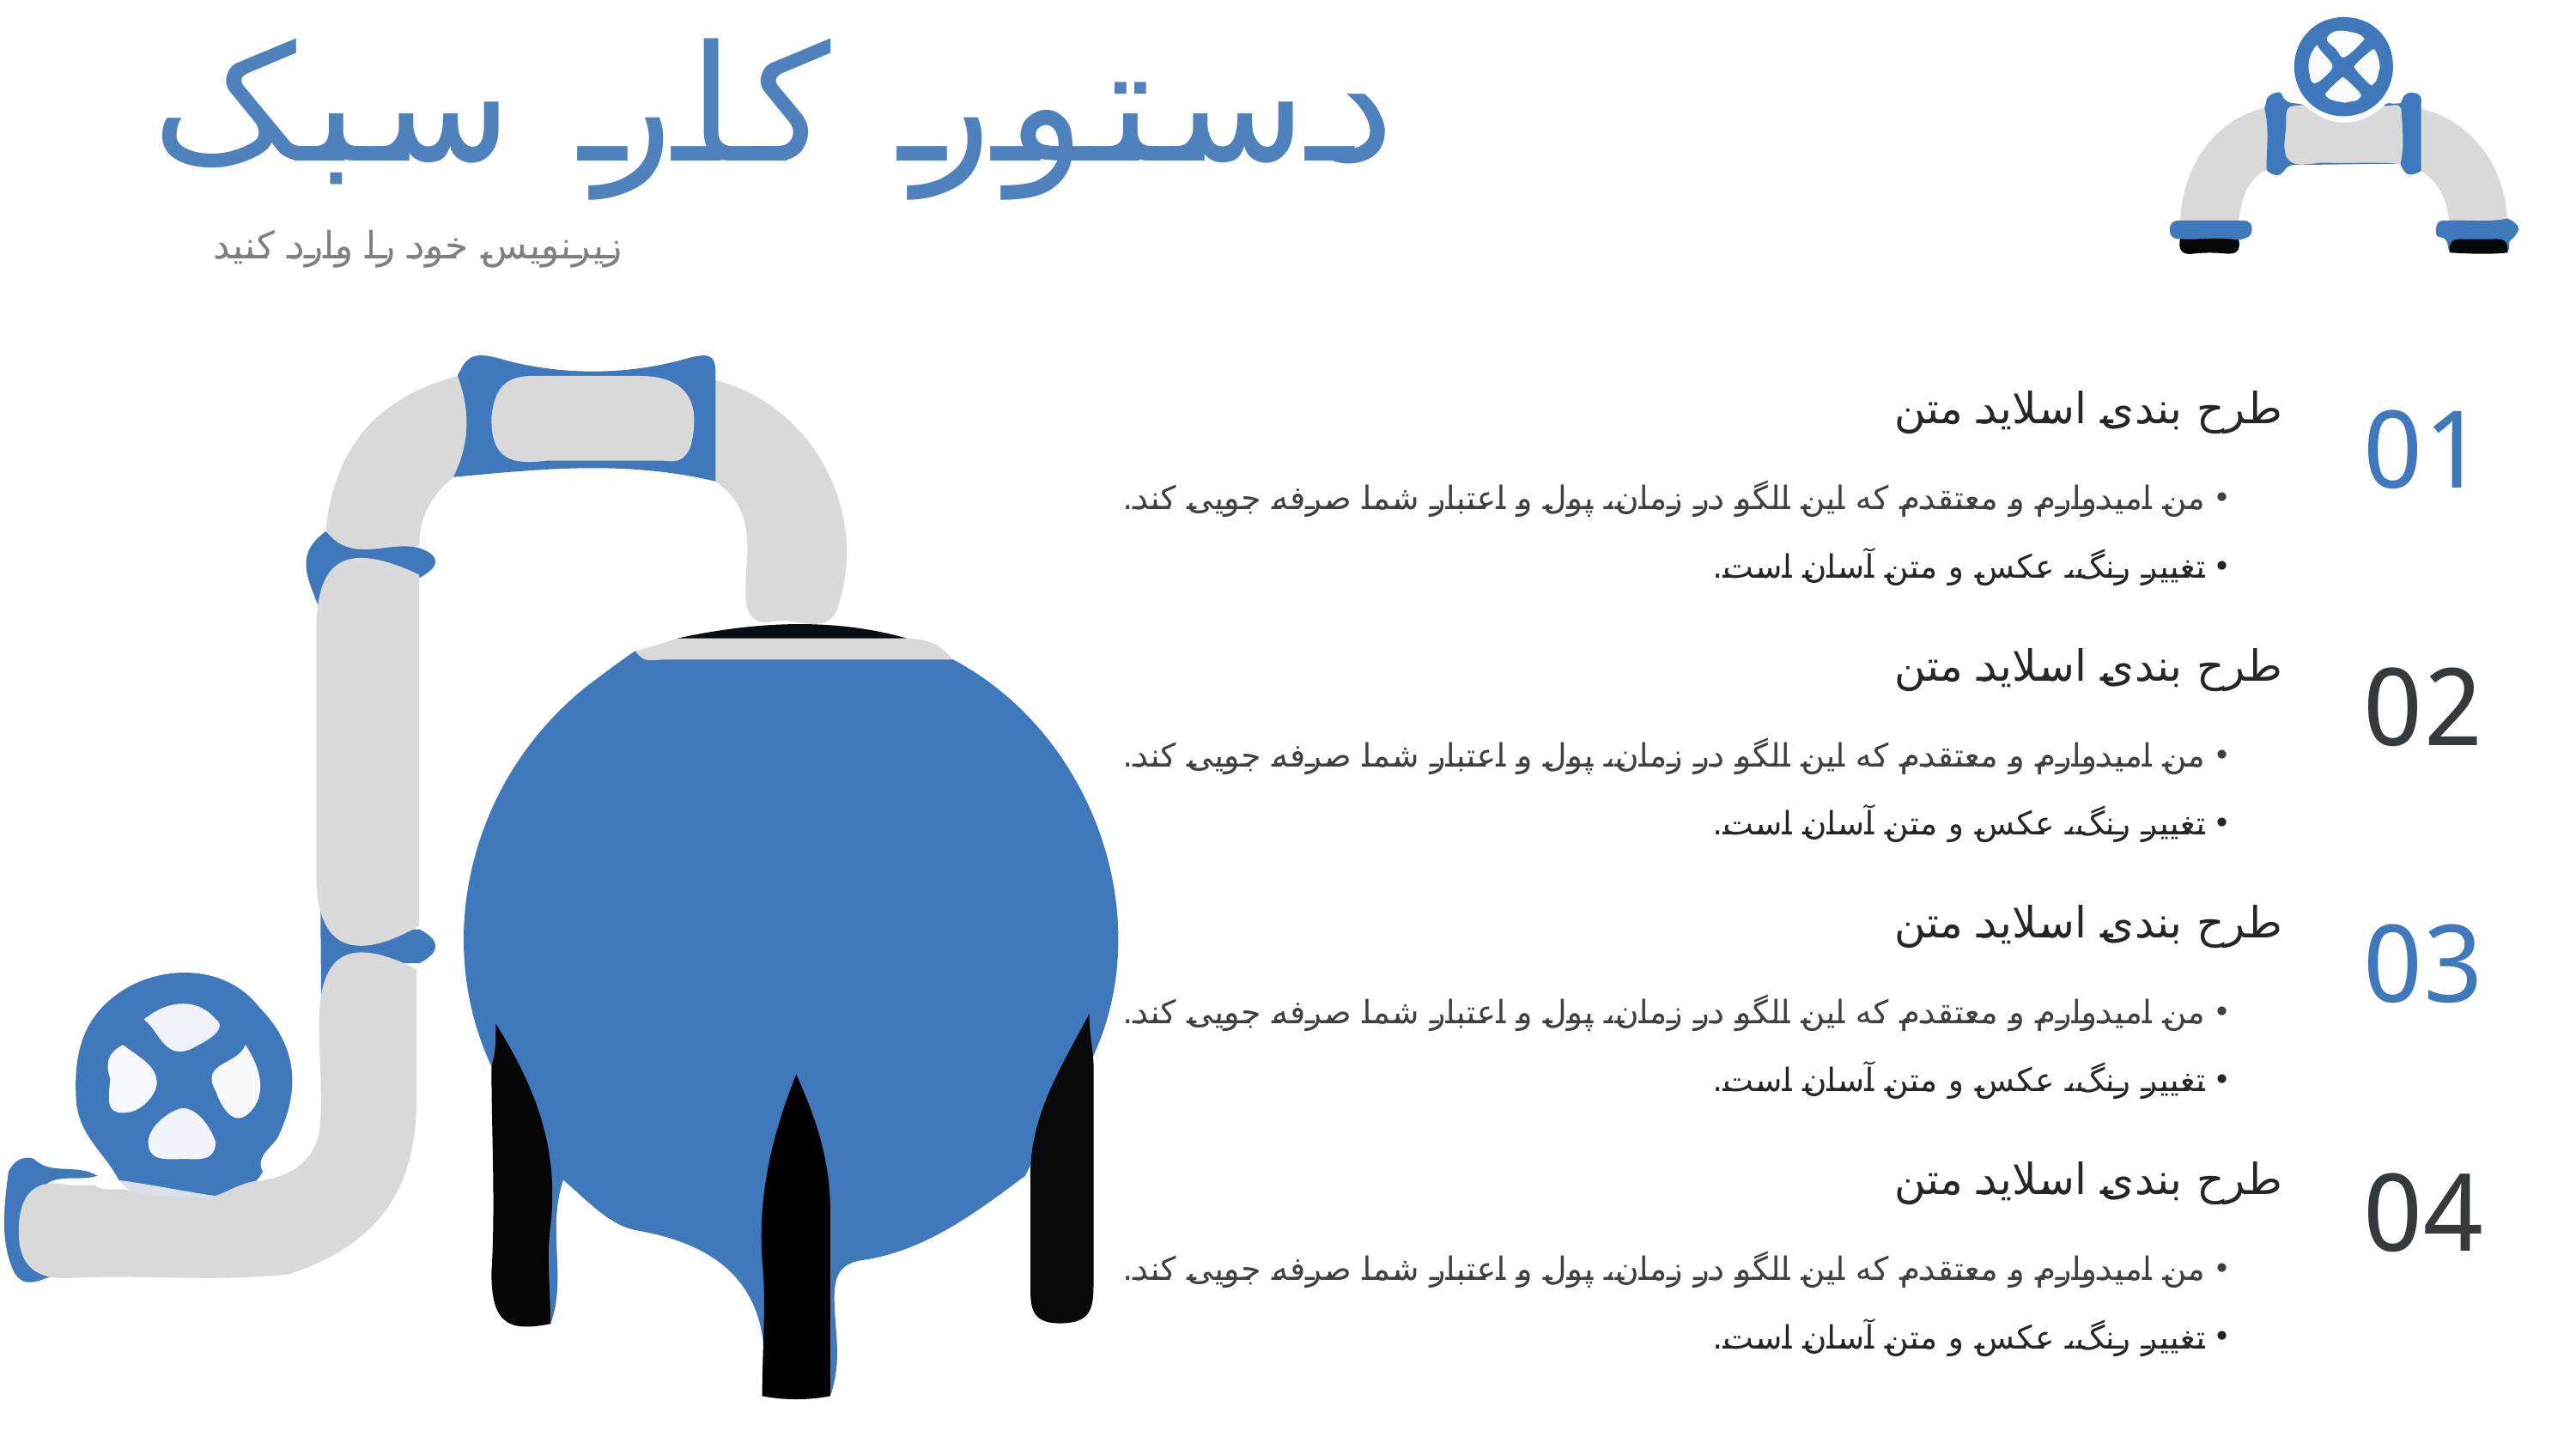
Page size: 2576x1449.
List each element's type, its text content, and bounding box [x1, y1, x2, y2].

text_box من امیدوارم و معتقدم که این الگو در زمان، پول و اعتبار شما صرفه جویی کند. [1163, 1248, 2251, 1288]
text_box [2434, 218, 2523, 253]
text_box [1030, 1013, 1094, 1324]
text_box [2178, 236, 2241, 257]
text_box تغییر رنگ، عکس و متن آسان است. [1094, 545, 2251, 585]
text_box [690, 379, 869, 615]
text_box طرح بندی اسلاید متن [944, 380, 2283, 433]
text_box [2447, 238, 2509, 255]
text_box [2307, 45, 2337, 87]
text_box 04 [2329, 1143, 2519, 1273]
text_box طرح بندی اسلاید متن [1163, 894, 2283, 947]
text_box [453, 349, 716, 482]
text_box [677, 616, 902, 639]
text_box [431, 642, 1161, 1397]
text_box تغییر رنگ، عکس و متن آسان است. [1163, 802, 2251, 842]
text_box 02 [2329, 638, 2519, 767]
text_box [2384, 91, 2425, 178]
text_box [2412, 108, 2508, 228]
text_box من امیدوارم و معتقدم که این الگو در زمان، پول و اعتبار شما صرفه جویی کند. [1094, 477, 2251, 517]
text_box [757, 1074, 831, 1401]
text_box دستور کار سبک [149, 0, 1398, 194]
text_box زیرنویس خود را وارد کنید [174, 221, 661, 267]
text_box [635, 629, 953, 664]
text_box تغییر رنگ، عکس و متن آسان است. [1163, 1059, 2251, 1099]
text_box طرح بندی اسلاید متن [1163, 1151, 2283, 1203]
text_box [316, 540, 420, 965]
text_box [491, 371, 703, 465]
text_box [2293, 16, 2394, 88]
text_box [283, 530, 446, 1129]
text_box 01 [2329, 380, 2519, 510]
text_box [2324, 29, 2366, 60]
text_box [2354, 49, 2380, 87]
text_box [491, 1022, 560, 1333]
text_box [2324, 76, 2363, 103]
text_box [2263, 89, 2379, 179]
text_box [2179, 107, 2275, 229]
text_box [325, 375, 488, 572]
text_box 03 [2329, 894, 2519, 1024]
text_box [2169, 219, 2252, 245]
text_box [18, 935, 417, 1283]
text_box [0, 1154, 293, 1300]
text_box تغییر رنگ، عکس و متن آسان است. [1163, 1316, 2251, 1355]
text_box طرح بندی اسلاید متن [957, 638, 2283, 690]
text_box من امیدوارم و معتقدم که این الگو در زمان، پول و اعتبار شما صرفه جویی کند. [1163, 734, 2251, 773]
text_box من امیدوارم و معتقدم که این الگو در زمان، پول و اعتبار شما صرفه جویی کند. [1163, 991, 2251, 1030]
